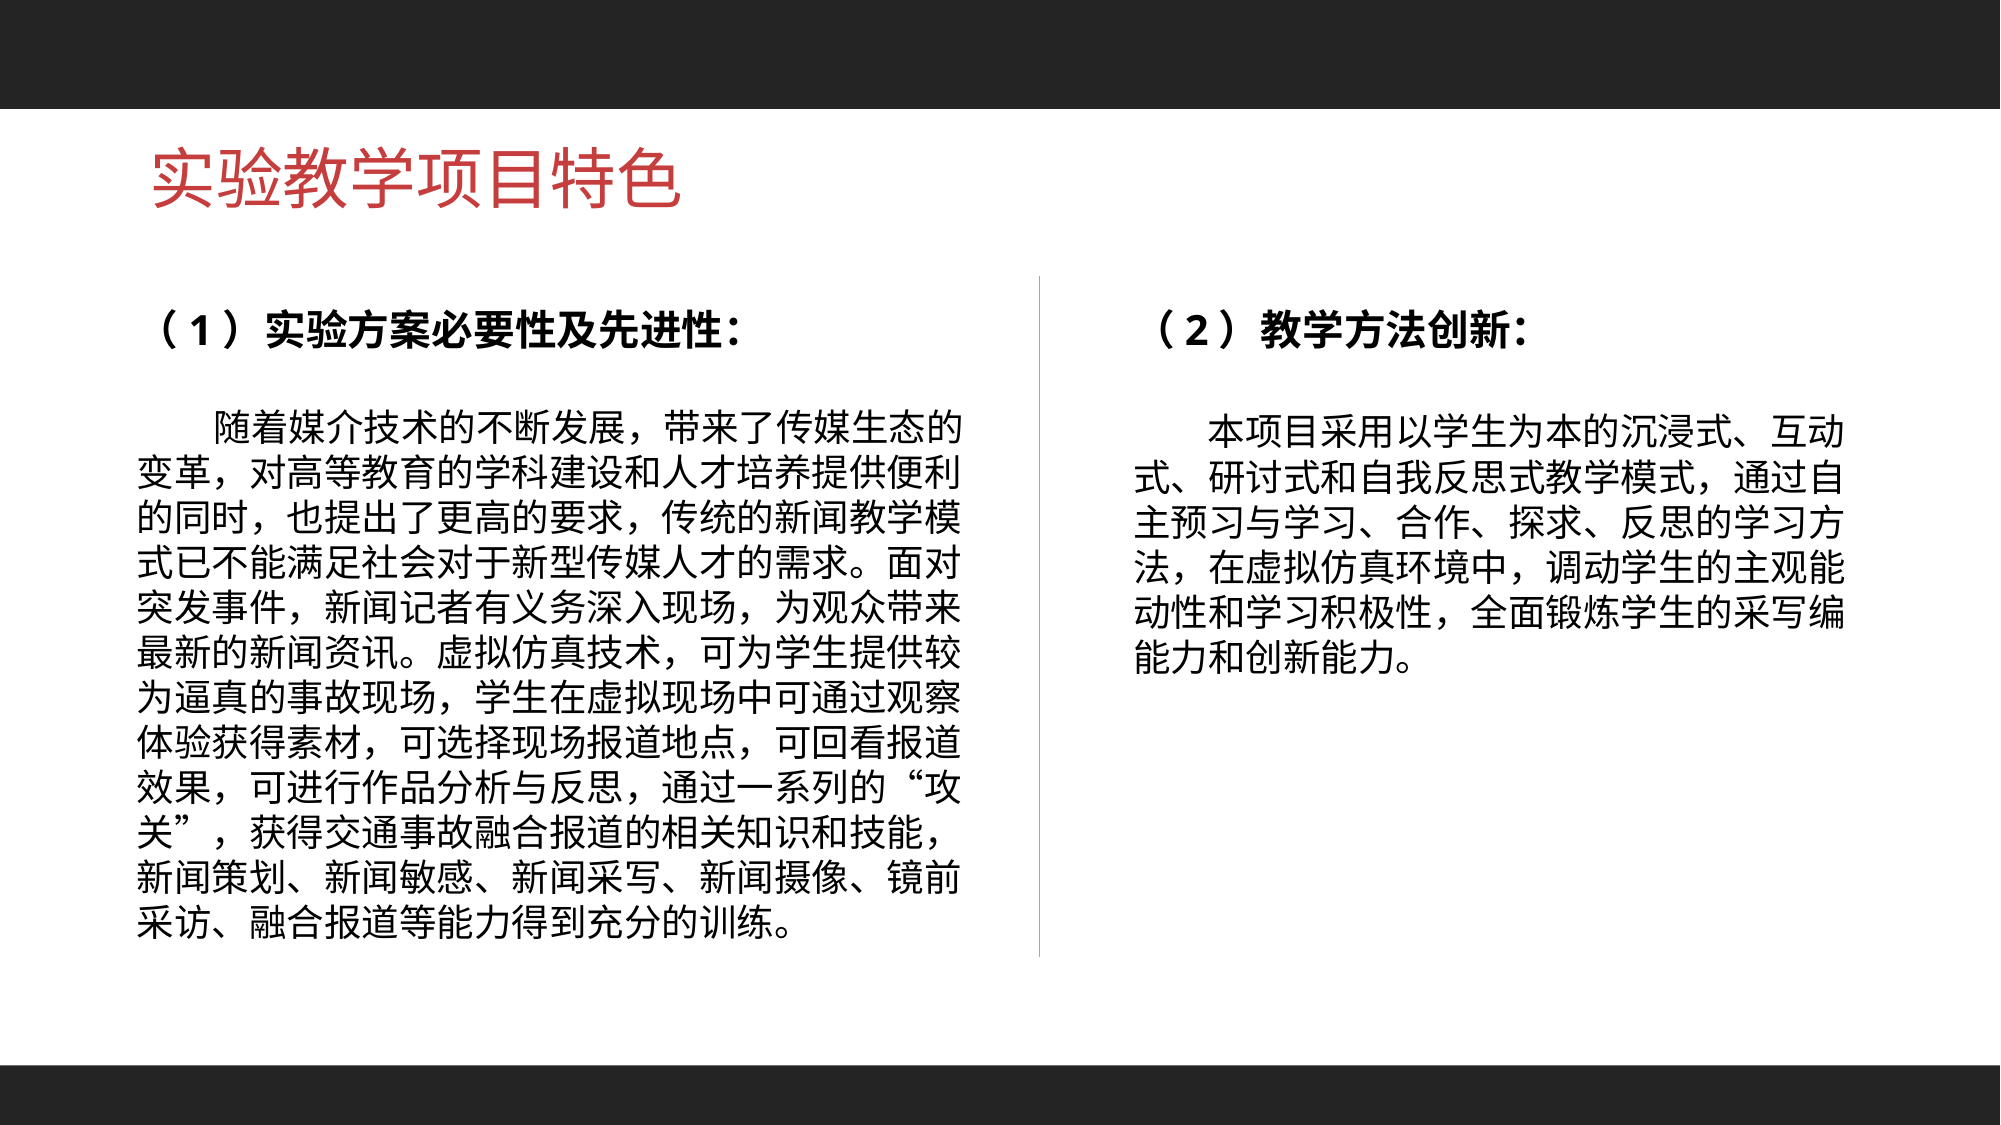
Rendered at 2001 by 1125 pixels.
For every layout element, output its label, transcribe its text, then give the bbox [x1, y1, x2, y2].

text_box [0, 1065, 2000, 1125]
text_box 实验教学项目特色 [134, 129, 699, 225]
text_box （1）实验方案必要性及先进性： 随着媒介技术的不断发展，带来了传媒生态的变革，对高等教育的学科建设和人才培养提供便利的同时，也提出了更高的要求，传统的新闻教学模式已不能满足社会对于新型传媒人才的需求。面对突发事件，新闻记者有义务深入现场，为观众带来最新的新闻资讯。虚拟仿真技术，可为学生提供较为逼真的事故现场，学生在虚拟现场中可通过观察体验获得素材，可选择现场报道地点，可回看报道效果，可进行作品分析与反思，通过一系列的“攻关”，获得交通事故融合报道的相关知识和技能，新闻策划、新闻敏感、新闻采写、新闻摄像、镜前采访、融合报道等能力得到充分的训练。 [122, 296, 1000, 951]
text_box [0, 0, 2000, 109]
text_box （2）教学方法创新： 本项目采用以学生为本的沉浸式、互动式、研讨式和自我反思式教学模式，通过自主预习与学习、合作、探求、反思的学习方法，在虚拟仿真环境中，调动学生的主观能动性和学习积极性，全面锻炼学生的采写编能力和创新能力。 [1118, 296, 1876, 687]
